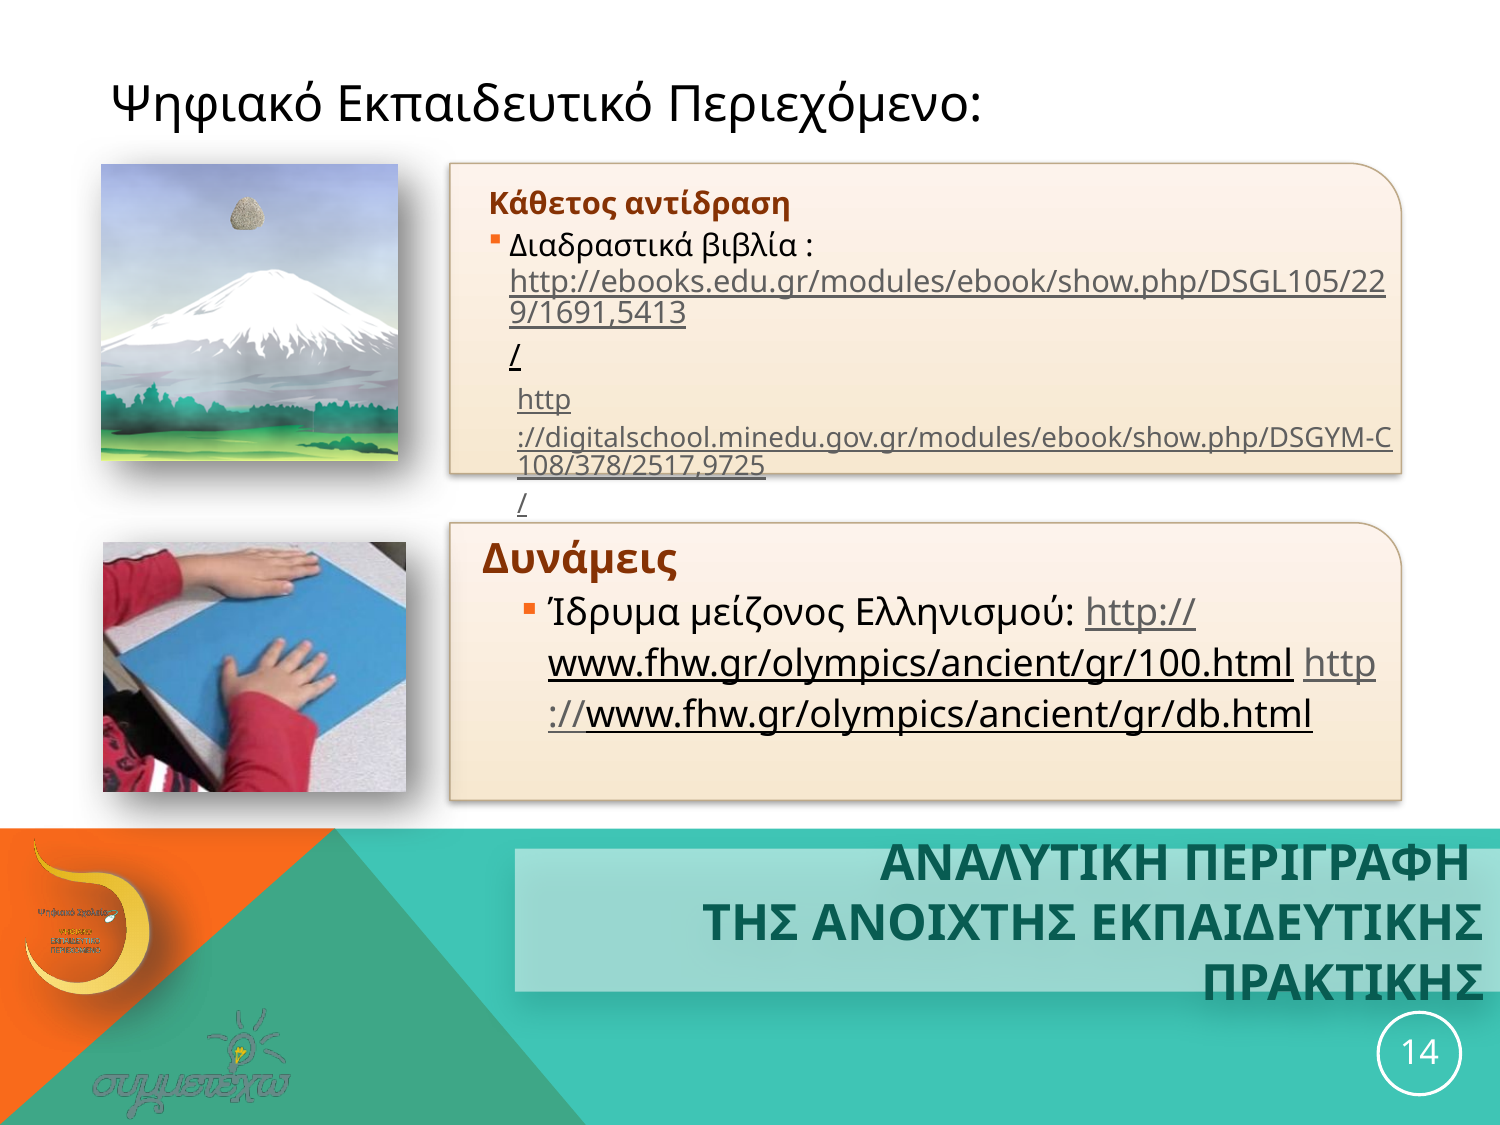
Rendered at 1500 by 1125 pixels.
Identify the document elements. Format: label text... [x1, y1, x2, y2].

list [103, 542, 406, 792]
list Δυνάμεις Ίδρυμα μείζονος Ελληνισμού: http://www.fhw.gr/olympics/ancient/gr/100.html http://www.fhw.gr/olympics/ancient/gr/db.html [466, 524, 1422, 811]
text_box [449, 522, 1369, 802]
slide_number 14 [1376, 1010, 1463, 1097]
list Κάθετος αντίδραση Διαδραστικά βιβλία : http://ebooks.edu.gr/modules/ebook/show.php/DSGL105/229/1691,5413/ http://digitalschool.minedu.gov.gr/modules/ebook/show.php/DSGYM-C108/378/2517,9725/ [473, 175, 1418, 474]
title ΑΝΑΛΥΤΙΚΗ ΠΕΡΙΓΡΑΦΗ ΤΗΣ ανοιχτησ εκπαιδευτικησ ΠΡΑΚΤΙΚΗΣ [514, 848, 1500, 992]
picture [18, 831, 155, 1006]
text_box Ψηφιακό Εκπαιδευτικό Περιεχόμενο: [97, 64, 1232, 139]
picture [79, 1007, 305, 1121]
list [101, 164, 398, 462]
text_box [449, 162, 1402, 475]
